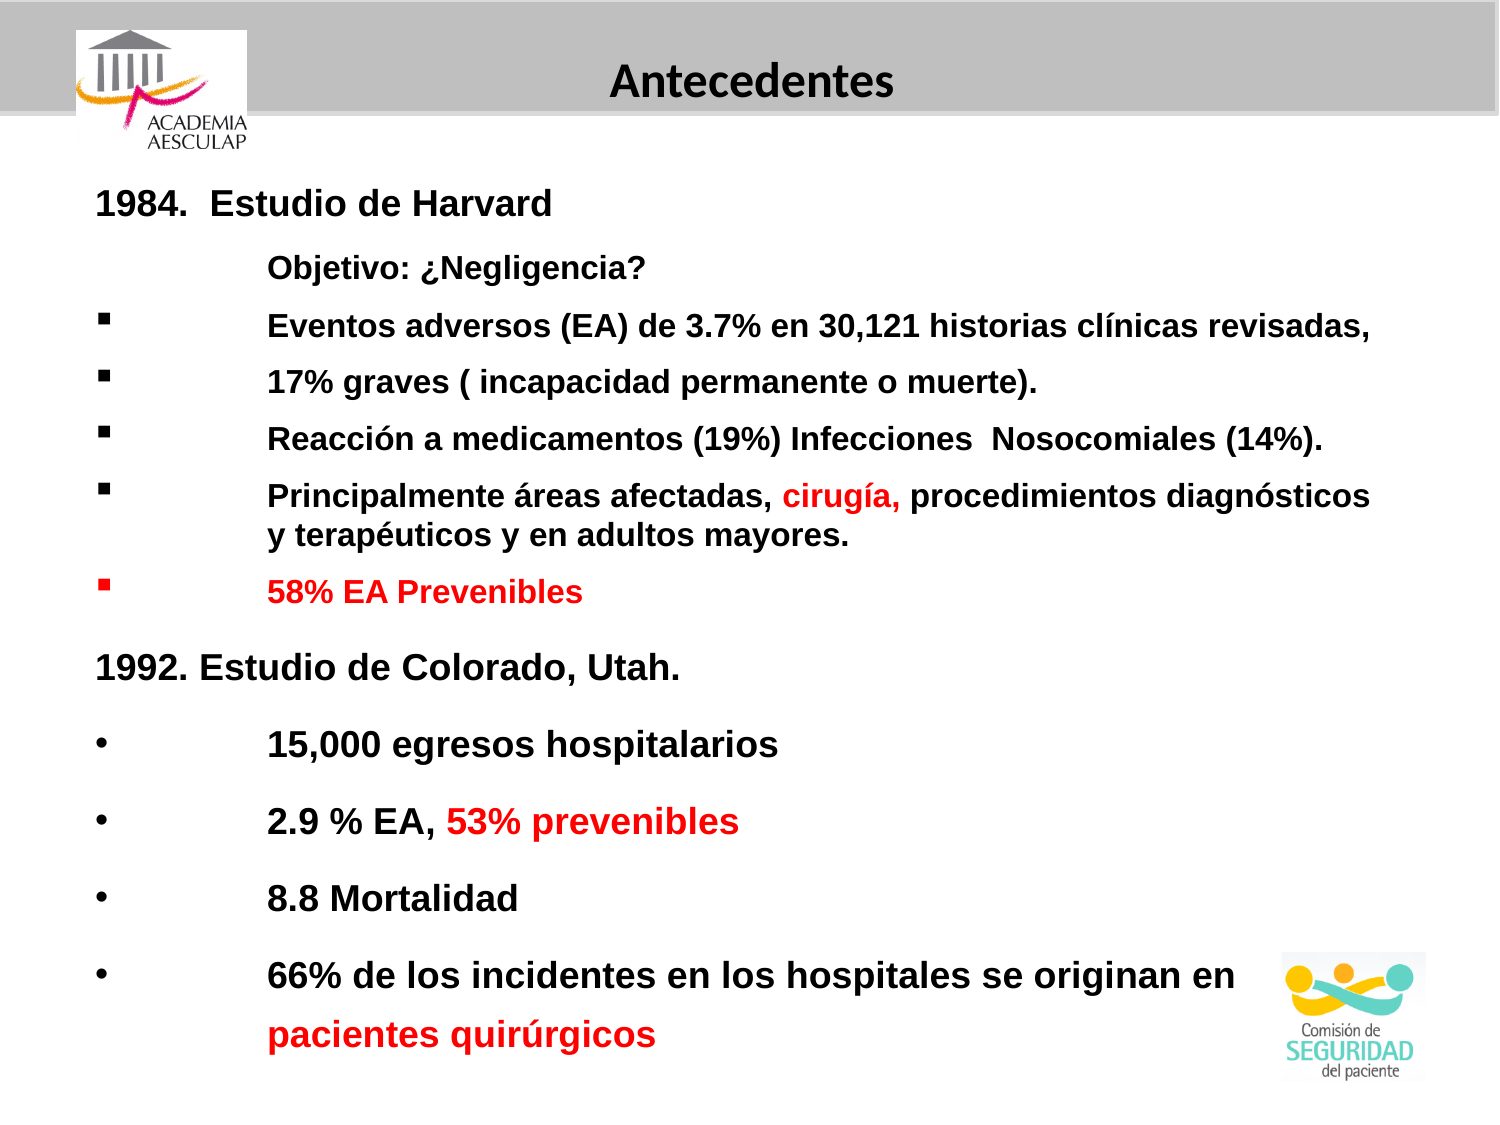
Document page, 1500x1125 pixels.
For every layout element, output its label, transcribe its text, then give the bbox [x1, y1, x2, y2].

text_box 1984. Estudio de Harvard Objetivo: ¿Negligencia? Eventos adversos (EA) de 3.7% en 30,121 historias clínicas revisadas, 17% graves ( incapacidad permanente o muerte). Reacción a medicamentos (19%) Infecciones Nosocomiales (14%). Principalmente áreas afectadas, cirugía, procedimientos diagnósticos y terapéuticos y en adultos mayores. 58% EA Prevenibles 1992. Estudio de Colorado, Utah. 15,000 egresos hospitalarios 2.9 % EA, 53% prevenibles 8.8 Mortalidad 66% de los incidentes en los hospitales se originan en pacientes quirúrgicos [64, 93, 1409, 1063]
picture [76, 30, 247, 93]
text_box Antecedentes [594, 40, 919, 115]
picture [1281, 952, 1426, 1082]
